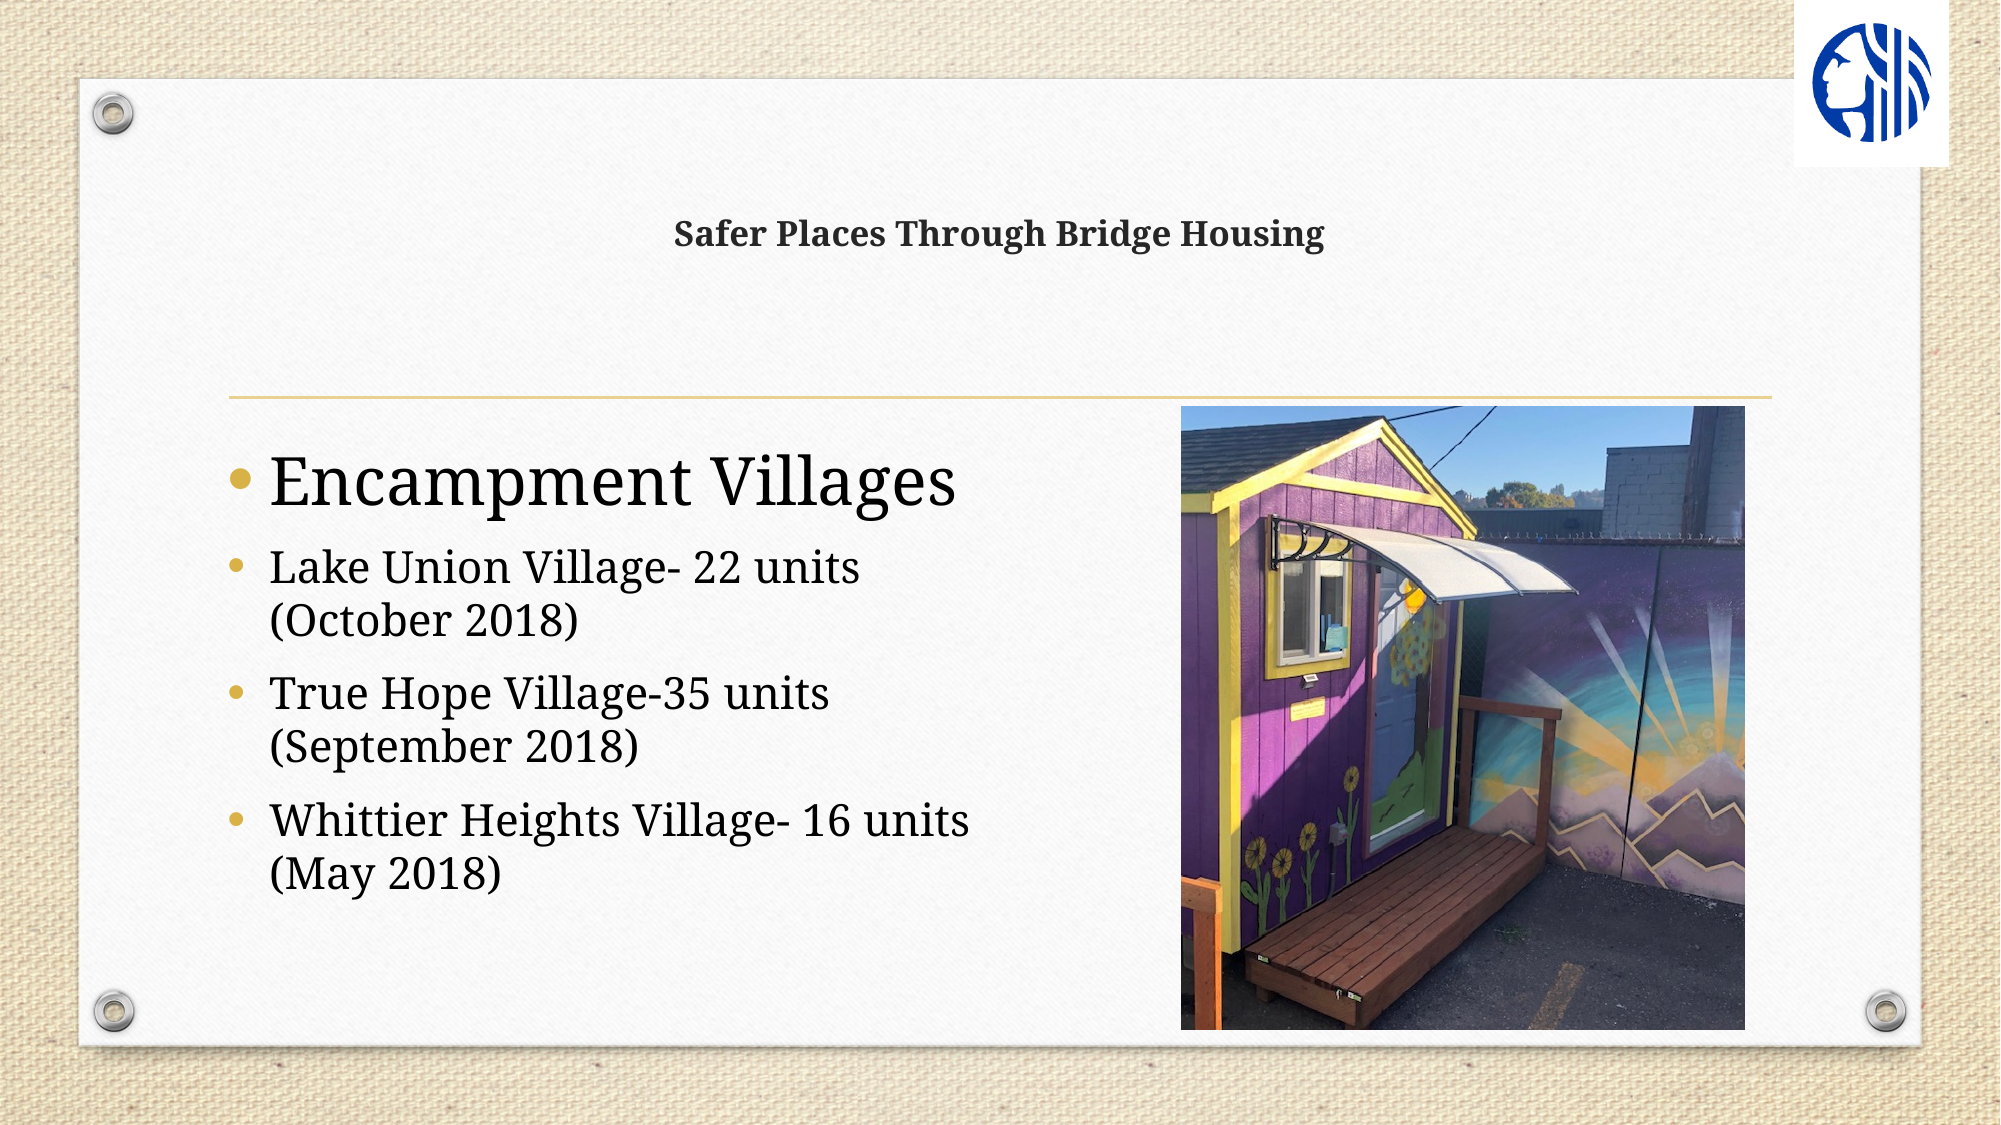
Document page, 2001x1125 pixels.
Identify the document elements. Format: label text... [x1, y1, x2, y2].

picture [0, 0, 2001, 1125]
list Encampment Villages Lake Union Village- 22 units (October 2018) True Hope Village-35 units (September 2018) Whittier Heights Village- 16 units (May 2018) [212, 431, 987, 964]
title Safer Places Through Bridge Housing [212, 161, 1788, 304]
